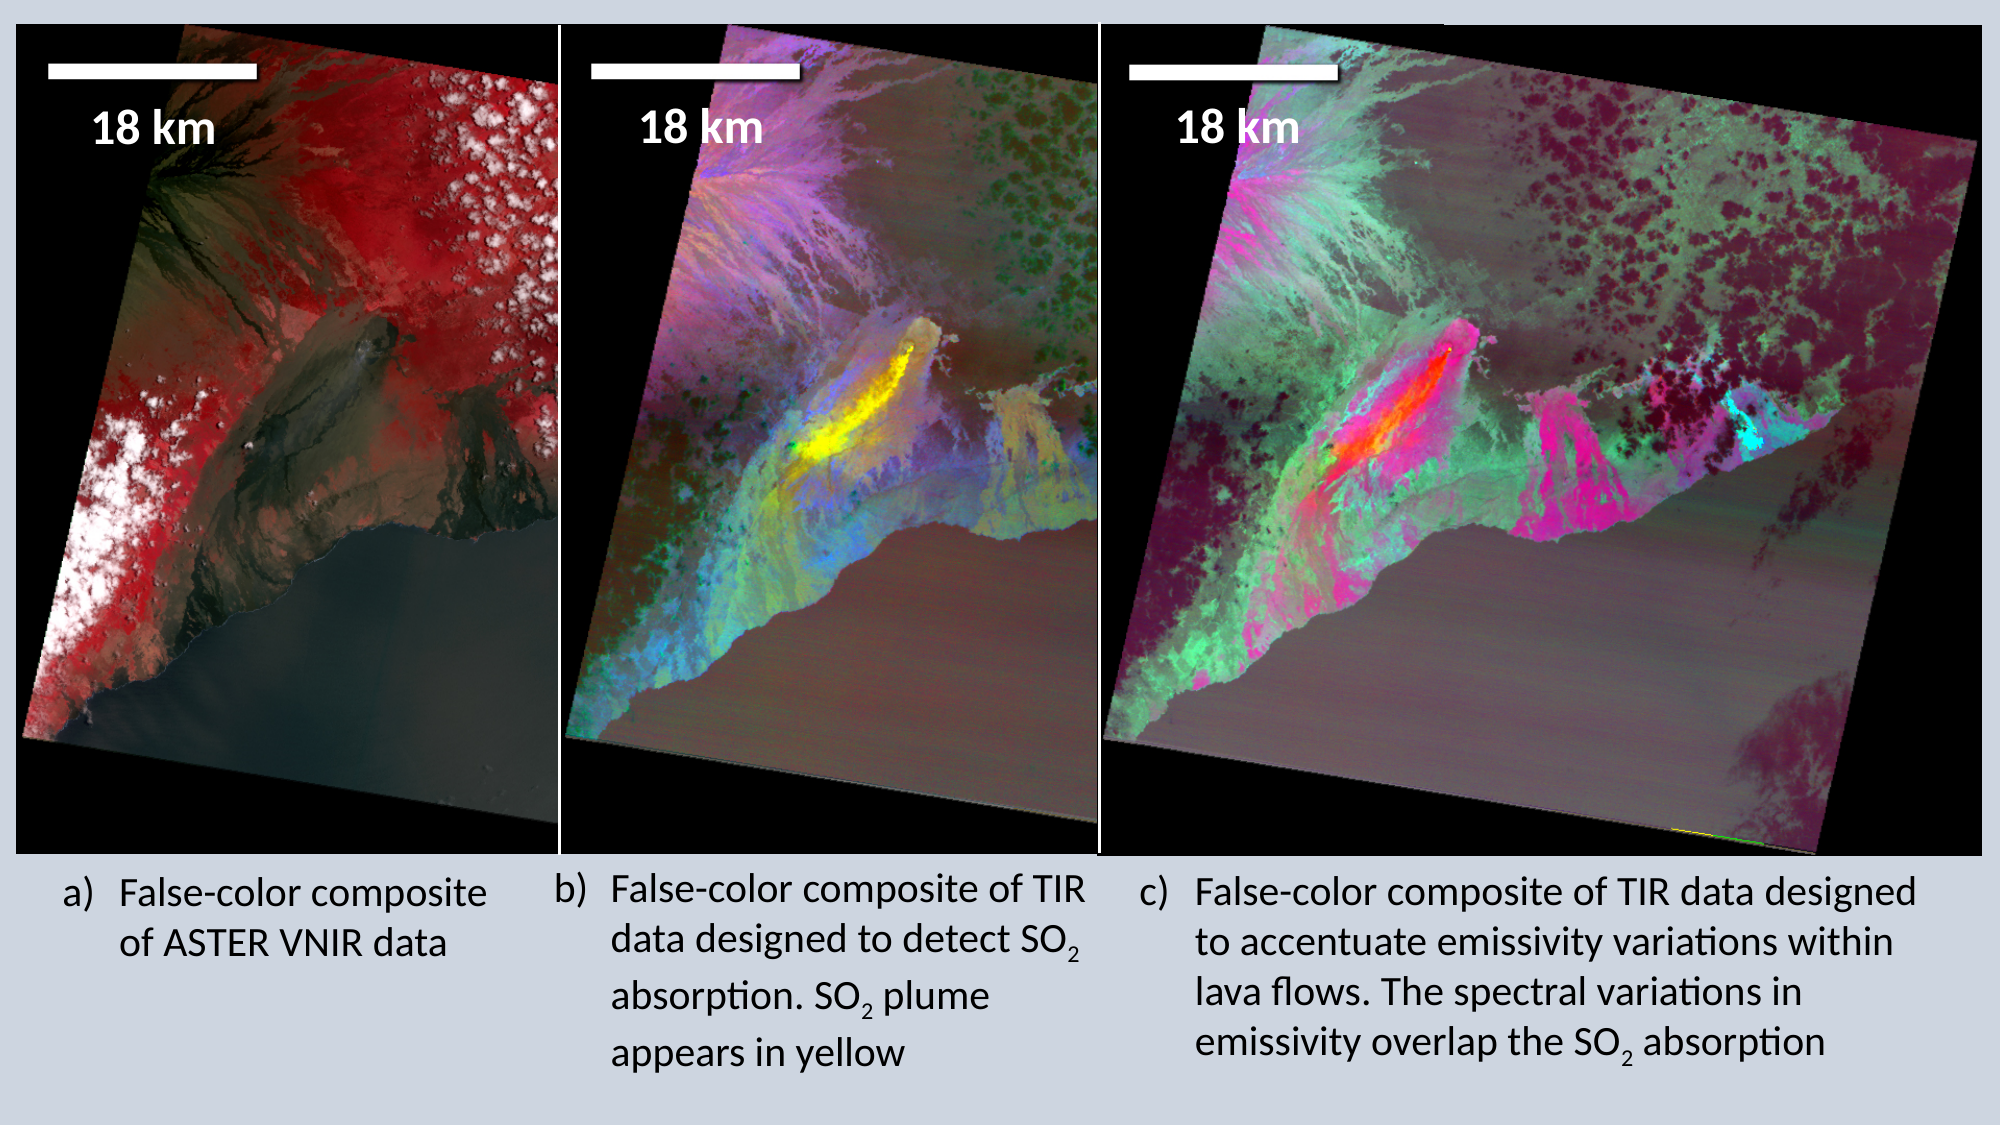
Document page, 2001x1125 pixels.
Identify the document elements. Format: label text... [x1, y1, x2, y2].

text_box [16, 22, 1982, 856]
text_box False-color composite of TIR data designed to accentuate emissivity variations within lava flows. The spectral variations in emissivity overlap the SO2 absorption [1124, 856, 1956, 1079]
text_box False-color composite of ASTER VNIR data [47, 857, 529, 972]
text_box False-color composite of TIR data designed to detect SO2 absorption. SO2 plume appears in yellow [539, 856, 1116, 1082]
